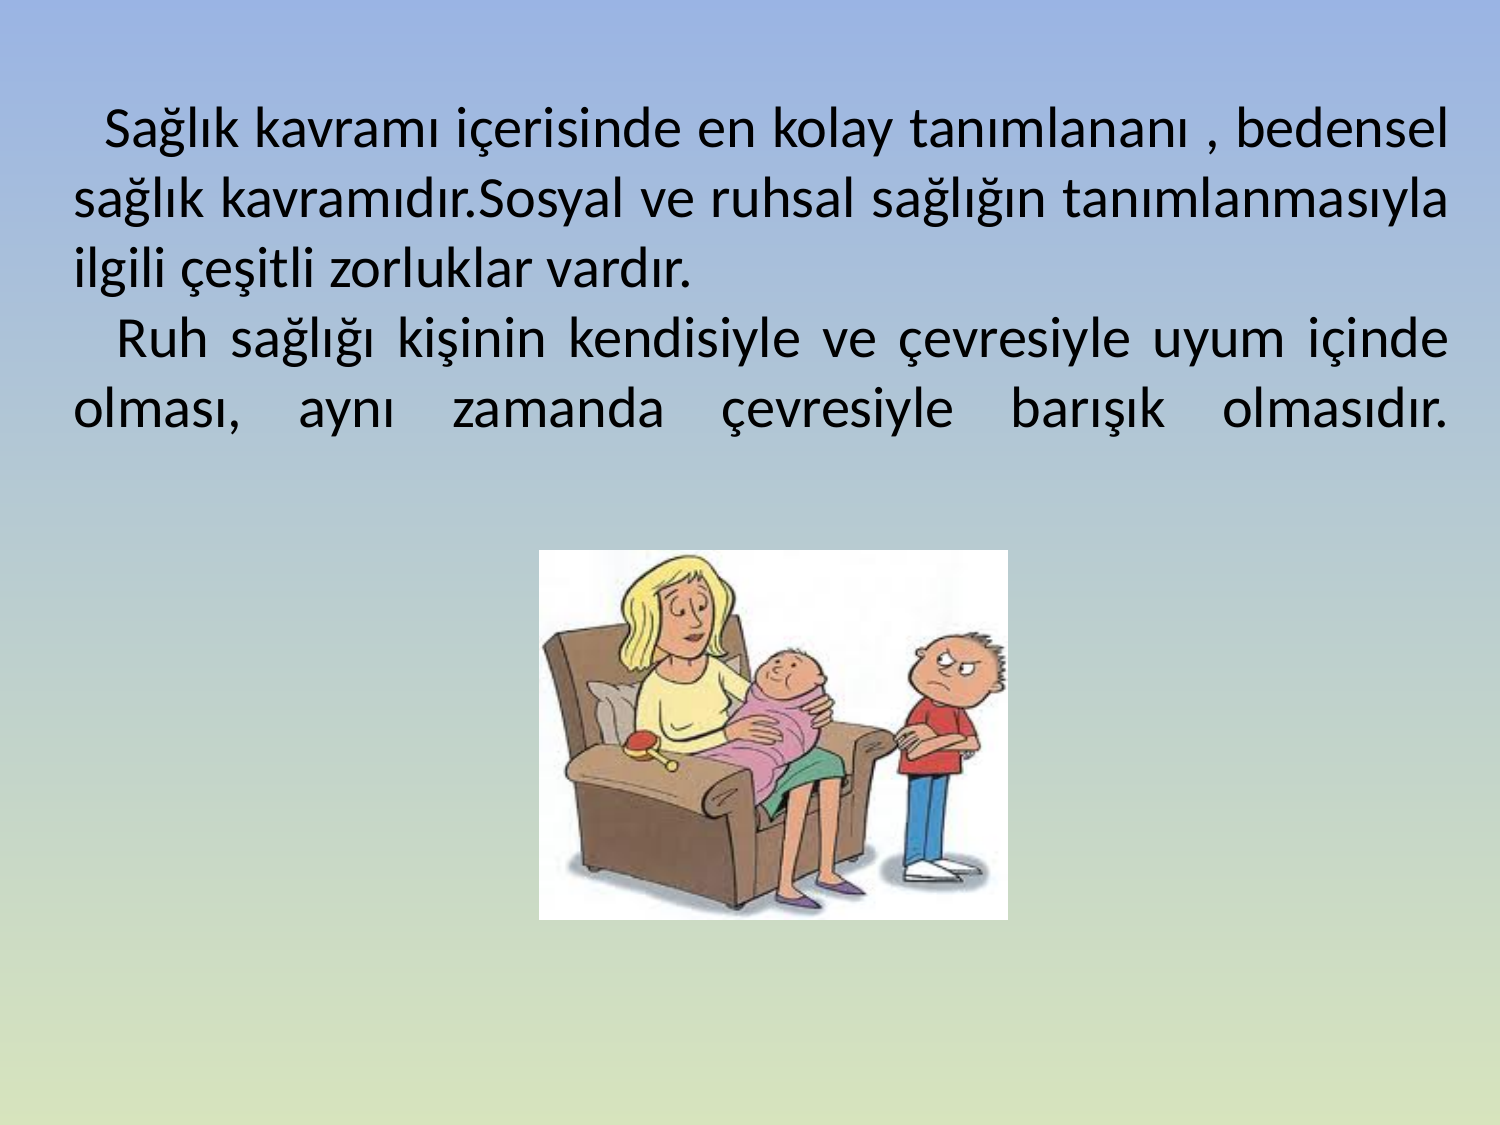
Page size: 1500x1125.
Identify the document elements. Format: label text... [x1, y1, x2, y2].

picture [538, 550, 1008, 920]
text_box Sağlık kavramı içerisinde en kolay tanımlananı , bedensel sağlık kavramıdır.Sosyal ve ruhsal sağlığın tanımlanmasıyla ilgili çeşitli zorluklar vardır. Ruh sağlığı kişinin kendisiyle ve çevresiyle uyum içinde olması, aynı zamanda çevresiyle barışık olmasıdır. [58, 81, 1465, 517]
